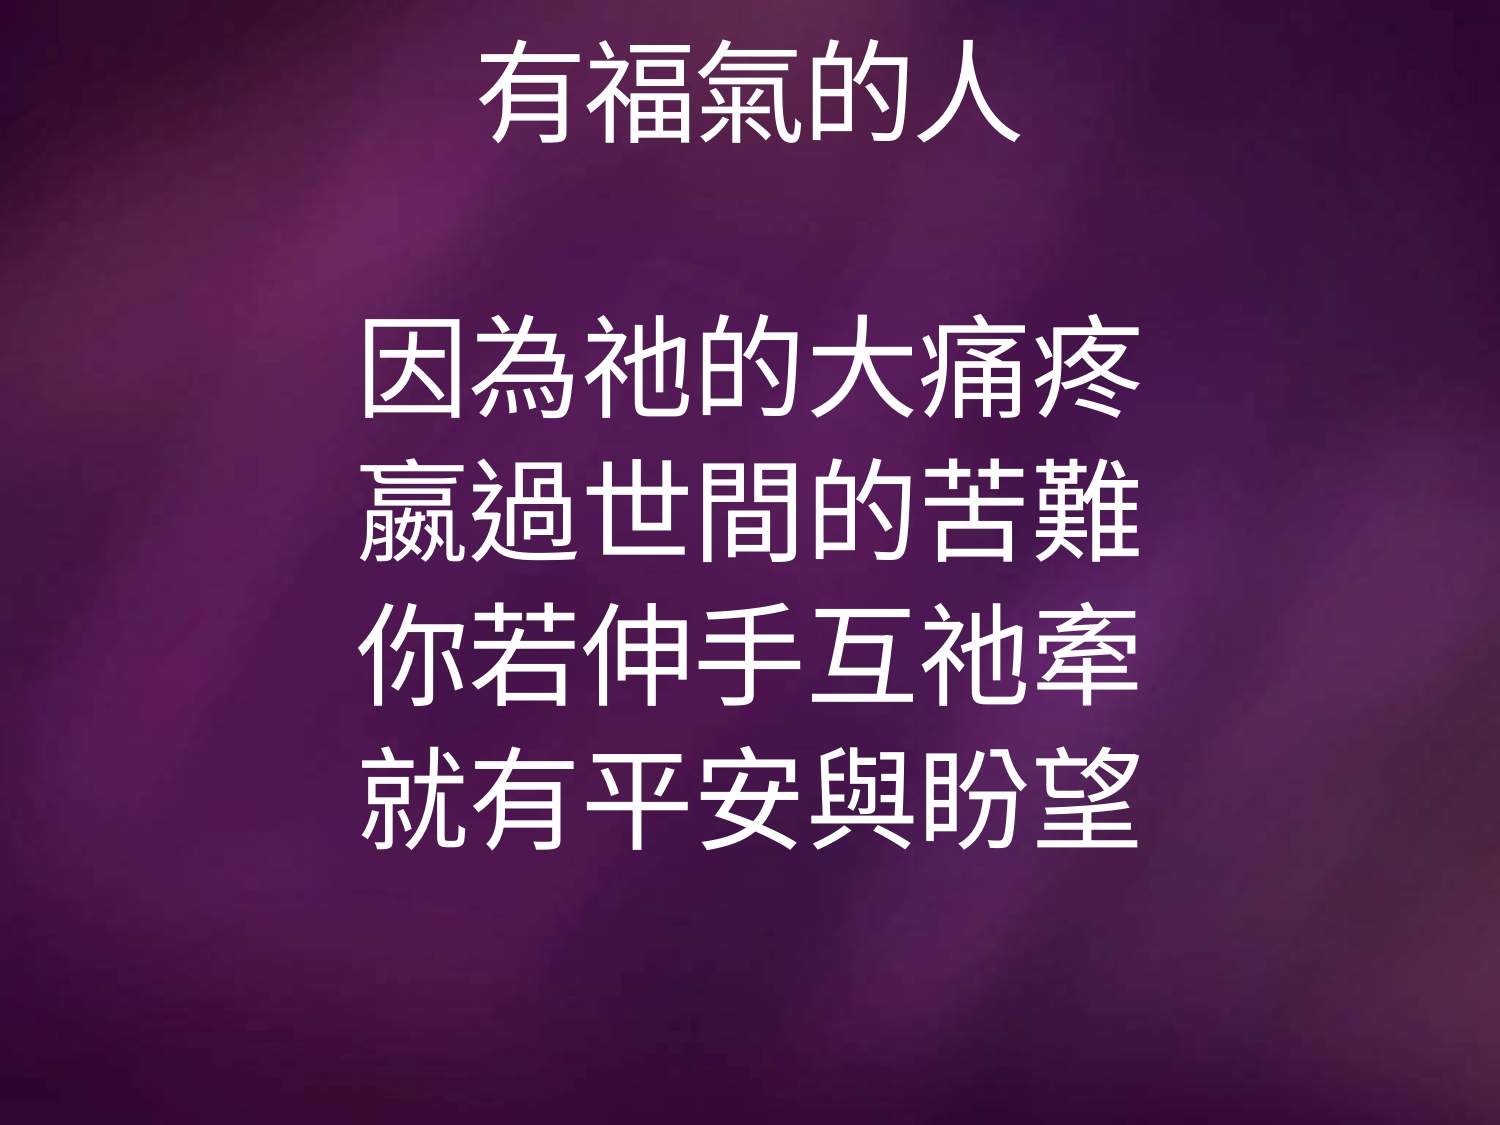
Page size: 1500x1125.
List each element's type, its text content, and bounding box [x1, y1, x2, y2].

list 因為祂的大痛疼 嬴過世間的苦難 你若伸手互祂牽 就有平安與盼望 [62, 312, 1438, 886]
title 有福氣的人 [62, 37, 1438, 161]
picture [0, 0, 1500, 1125]
